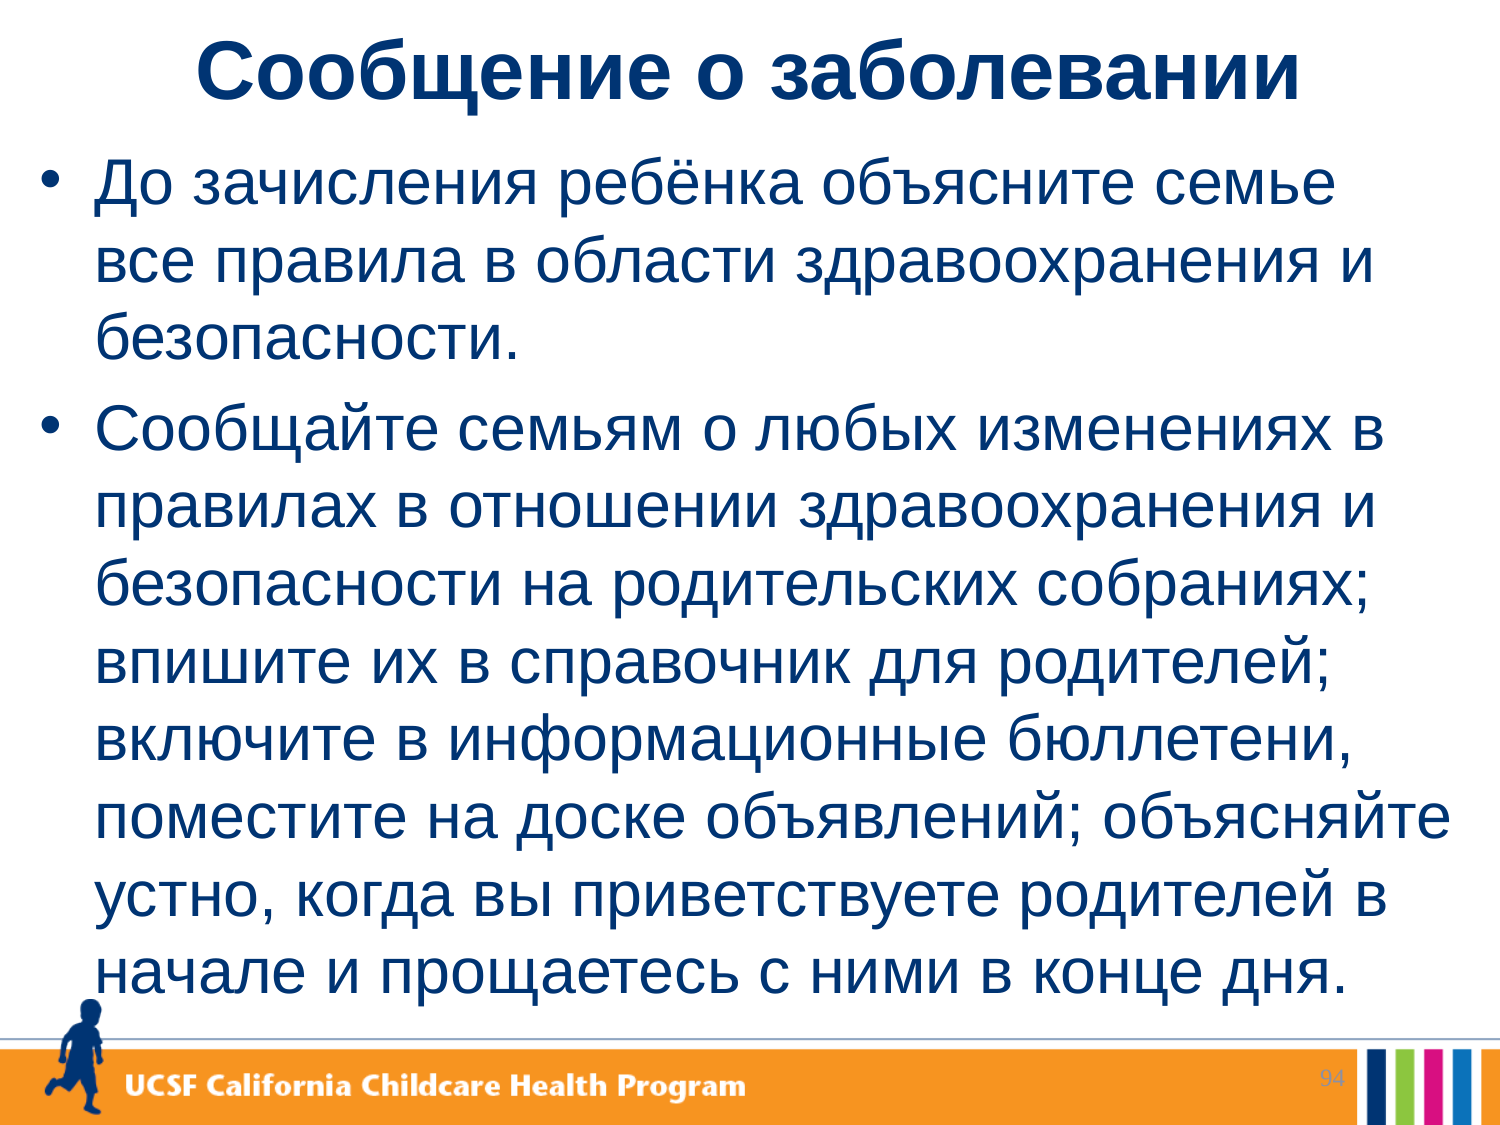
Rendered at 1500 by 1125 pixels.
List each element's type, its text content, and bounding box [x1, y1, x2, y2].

title Сообщение о заболевании [0, 0, 1500, 133]
list До зачисления ребёнка объясните семье все правила в области здравоохранения и безопасности. Сообщайте семьям о любых изменениях в правилах в отношении здравоохранения и безопасности на родительских собраниях; впишите их в справочник для родителей; включите в информационные бюллетени, поместите на доске объявлений; объясняйте устно, когда вы приветствуете родителей в начале и прощаетесь с ними в конце дня. [24, 132, 1470, 1031]
picture [0, 999, 1500, 1125]
slide_number 94 [1050, 1050, 1361, 1103]
